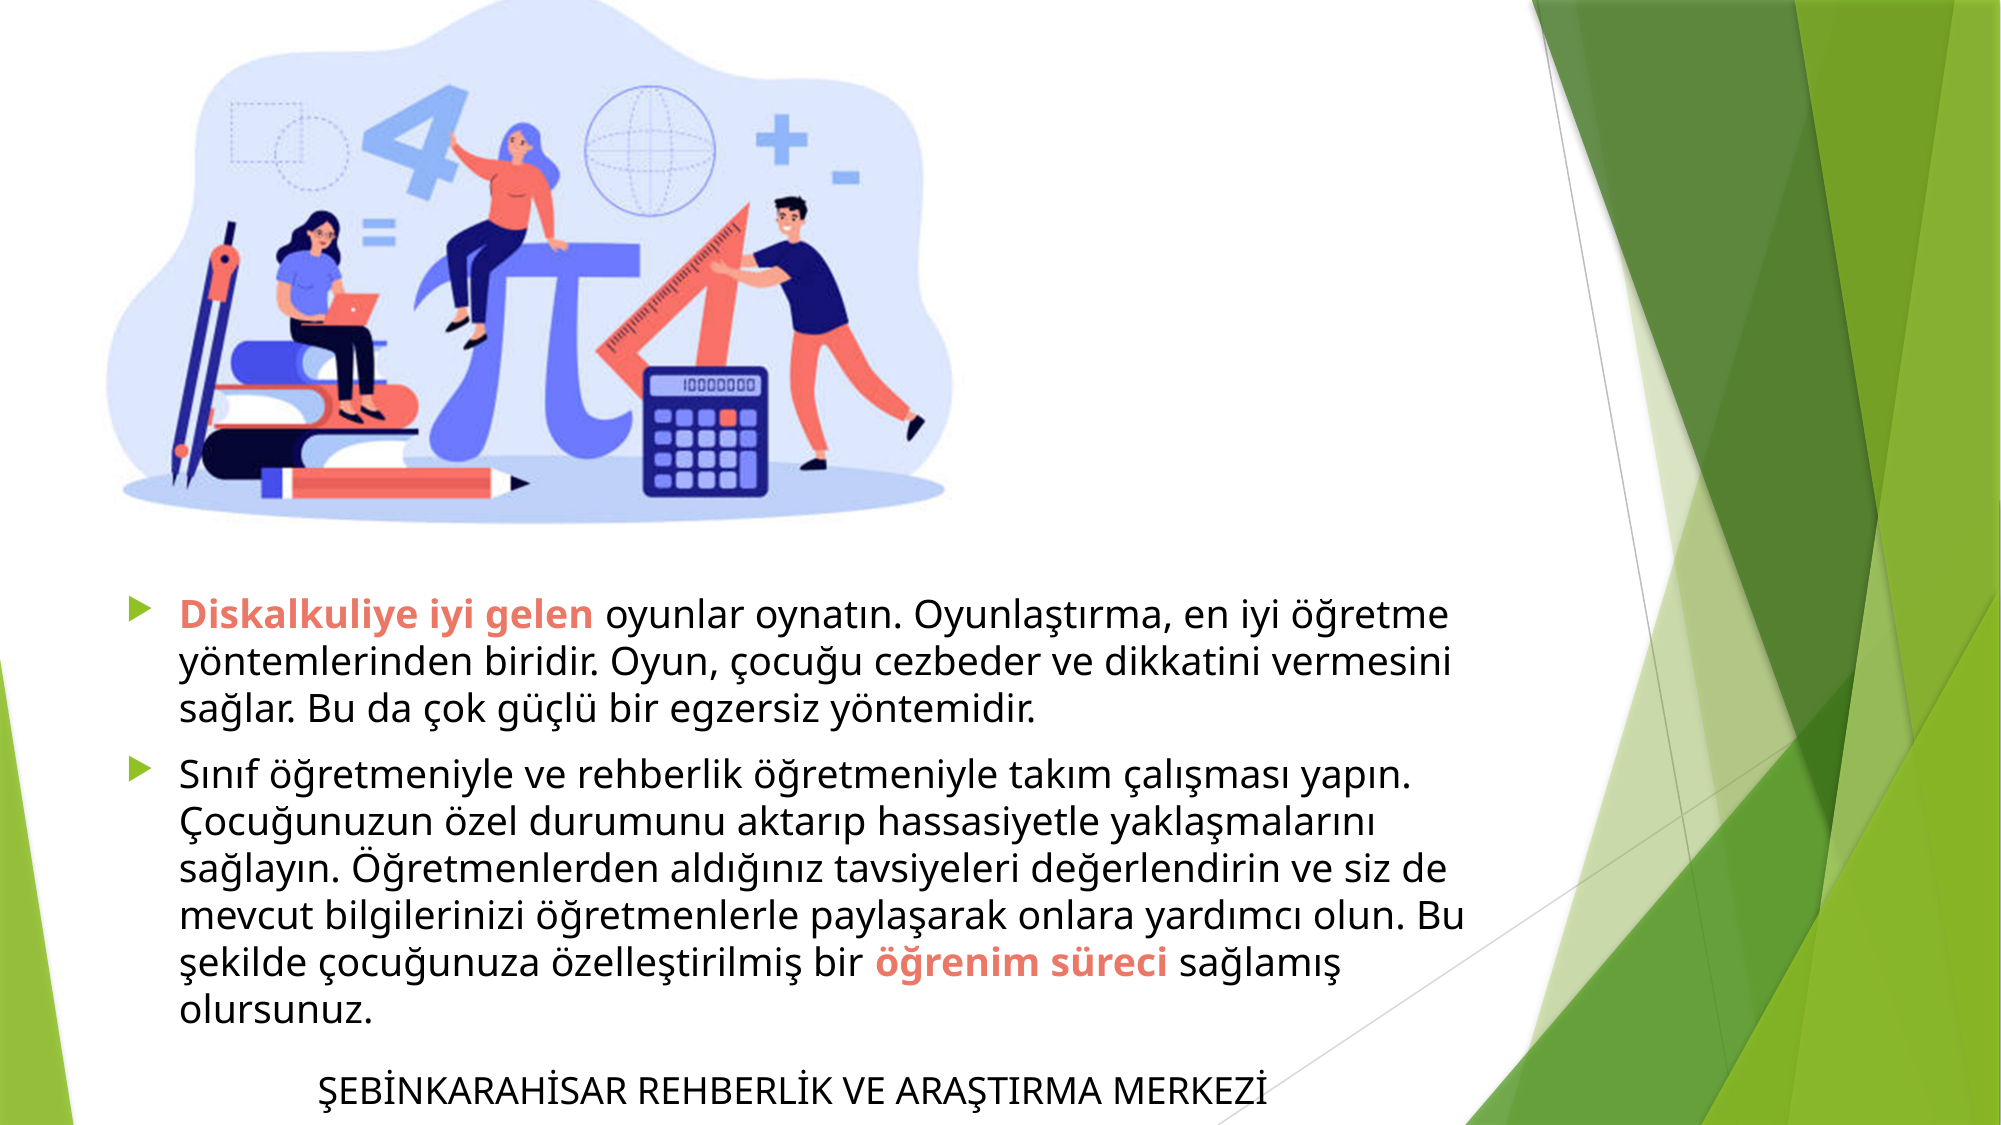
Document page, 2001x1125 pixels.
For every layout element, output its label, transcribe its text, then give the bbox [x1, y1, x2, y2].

picture [50, 0, 1008, 588]
list Diskalkuliye iyi gelen oyunlar oynatın. Oyunlaştırma, en iyi öğretme yöntemlerinden biridir. Oyun, çocuğu cezbeder ve dikkatini vermesini sağlar. Bu da çok güçlü bir egzersiz yöntemidir. Sınıf öğretmeniyle ve rehberlik öğretmeniyle takım çalışması yapın. Çocuğunuzun özel durumunu aktarıp hassasiyetle yaklaşmalarını sağlayın. Öğretmenlerden aldığınız tavsiyeleri değerlendirin ve siz de mevcut bilgilerinizi öğretmenlerle paylaşarak onlara yardımcı olun. Bu şekilde çocuğunuza özelleştirilmiş bir öğrenim süreci sağlamış olursunuz. [111, 49, 1522, 1040]
text_box ŞEBİNKARAHİSAR REHBERLİK VE ARAŞTIRMA MERKEZİ [302, 1060, 1284, 1120]
